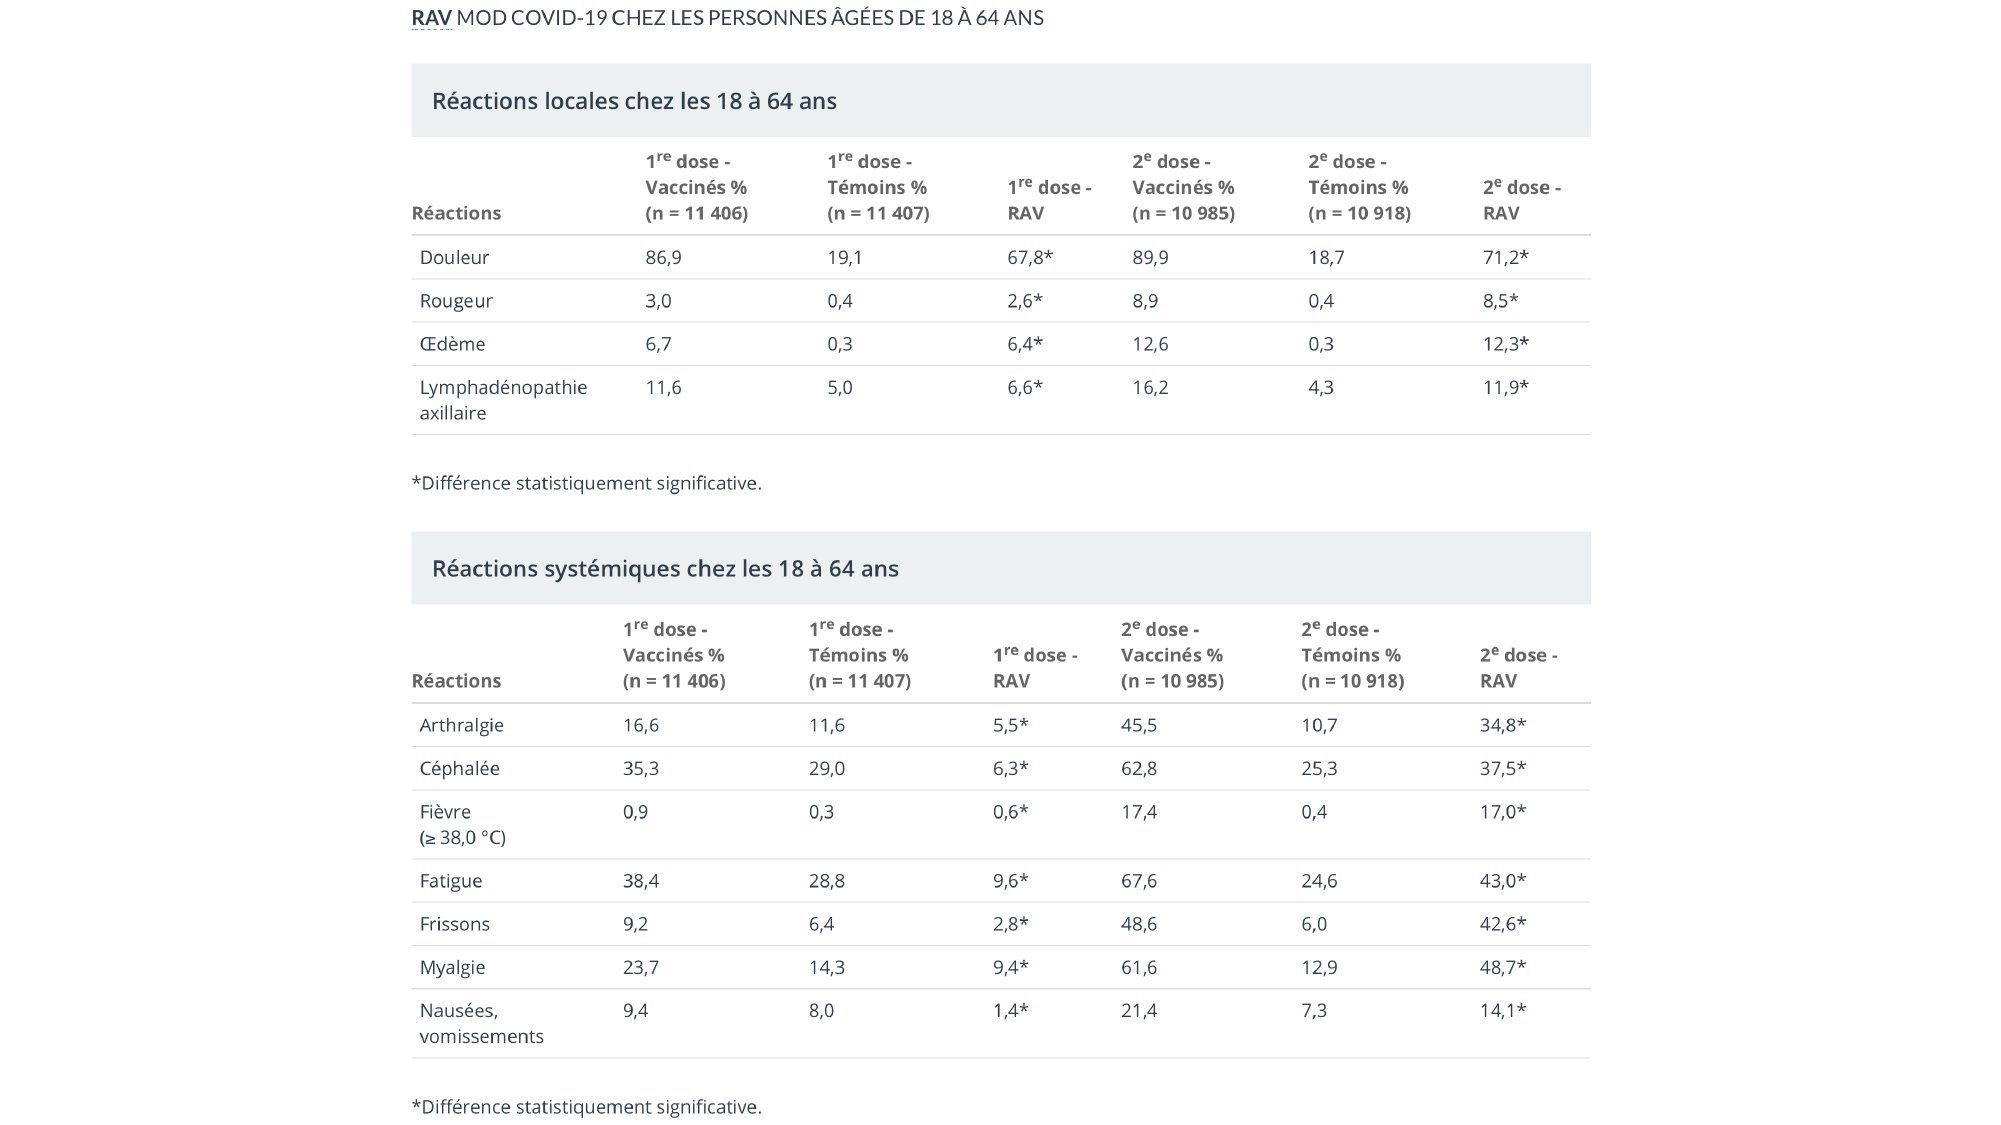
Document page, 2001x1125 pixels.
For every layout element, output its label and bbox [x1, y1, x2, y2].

picture [403, 0, 1596, 1125]
